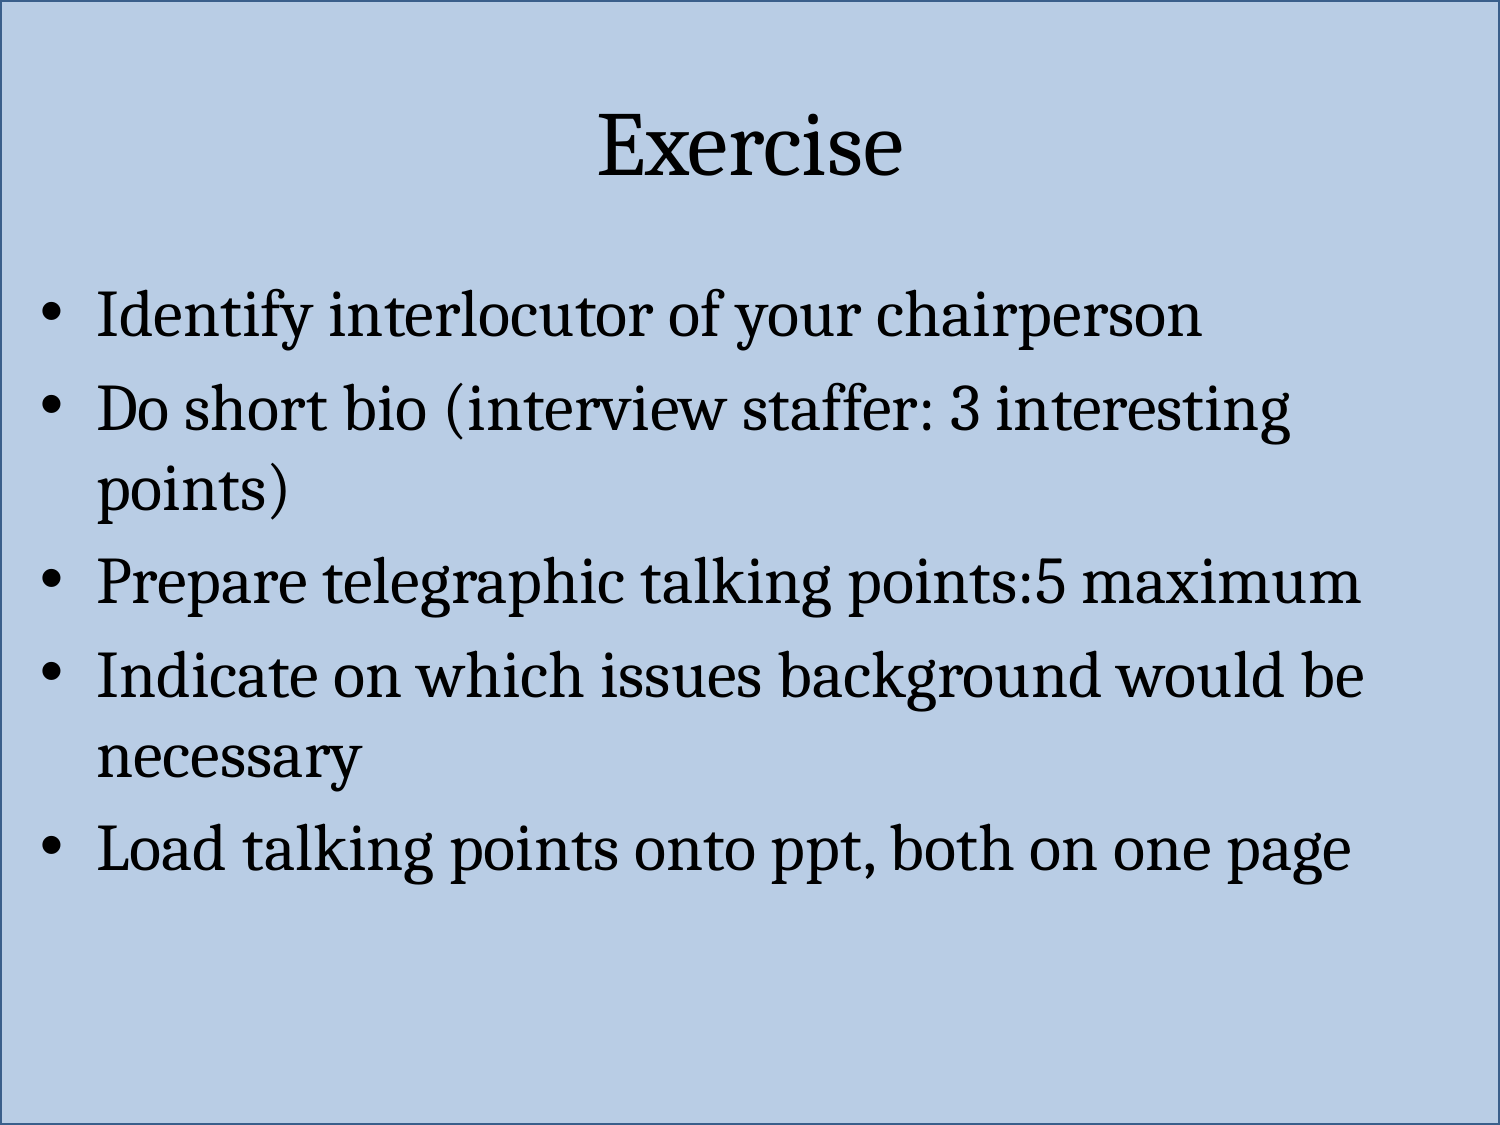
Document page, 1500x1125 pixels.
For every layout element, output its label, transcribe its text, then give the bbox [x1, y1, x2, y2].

title Exercise [75, 45, 1425, 233]
list Identify interlocutor of your chairperson Do short bio (interview staffer: 3 interesting points) Prepare telegraphic talking points:5 maximum Indicate on which issues background would be necessary Load talking points onto ppt, both on one page [24, 262, 1463, 1005]
text_box [0, 0, 1500, 1125]
